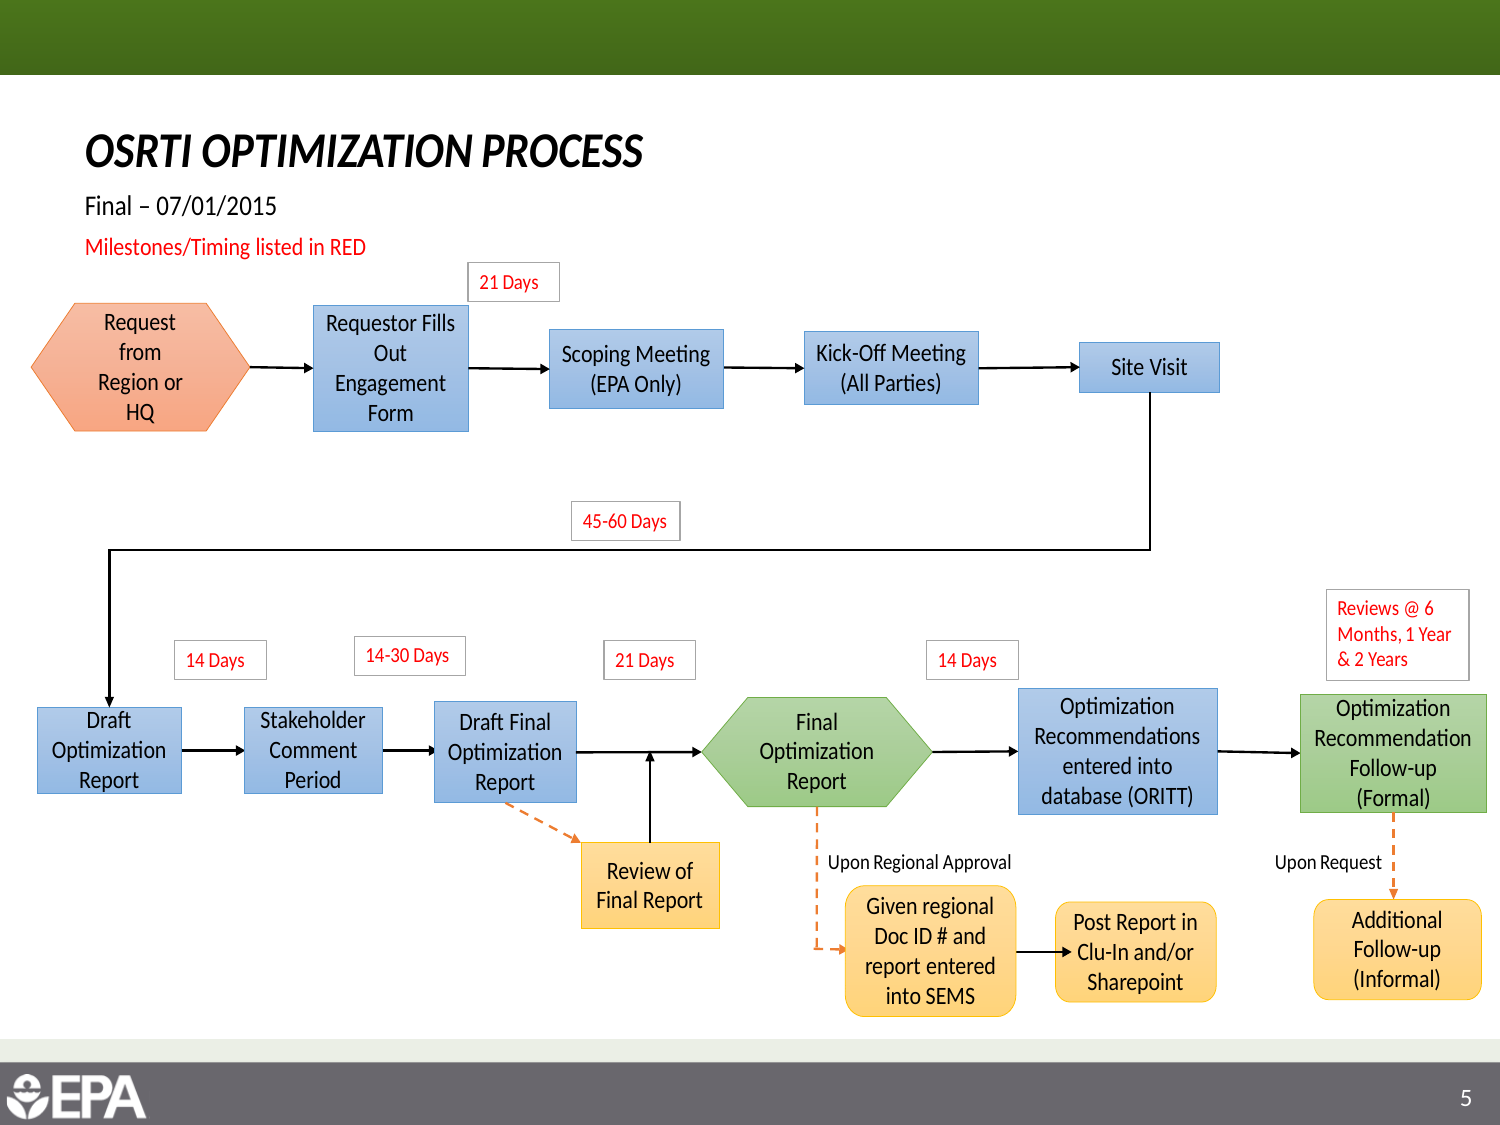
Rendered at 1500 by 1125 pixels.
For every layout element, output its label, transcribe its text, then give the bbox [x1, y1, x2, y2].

picture [6, 1074, 150, 1122]
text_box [0, 74, 1500, 1039]
slide_number 5 [1374, 1068, 1488, 1125]
